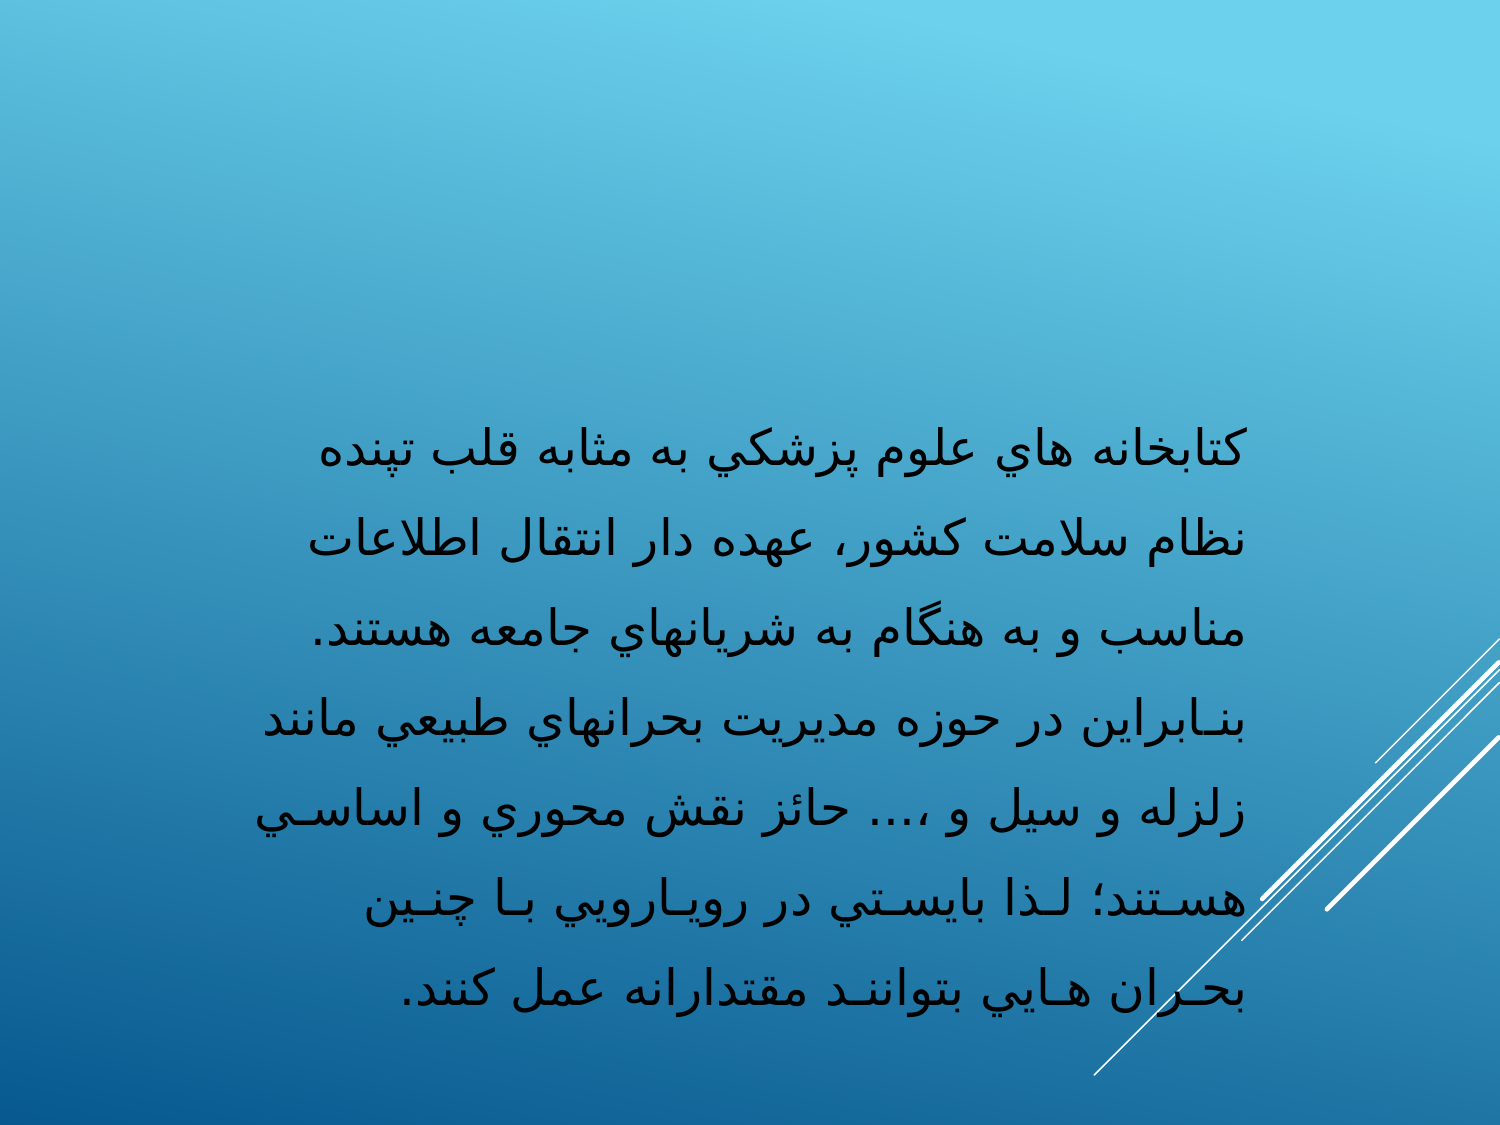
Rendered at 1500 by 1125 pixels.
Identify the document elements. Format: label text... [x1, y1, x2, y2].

text_box كتابخانه هاي علوم پزشكي به مثابه قلب تپنده نظام سلامت كشور، عهده دار انتقال اطلاعات مناسب و به هنگام به شريانهاي جامعه هستند. بنـابراين در حوزه مديريت بحرانهاي طبيعي مانند زلزله و سيل و ،... حائز نقش محوري و اساسـي هسـتند؛ لـذا بايسـتي در رويـارويي بـا چنـين بحـران هـايي بتواننـد مقتدارانه عمل كنند. [199, 378, 1263, 1023]
